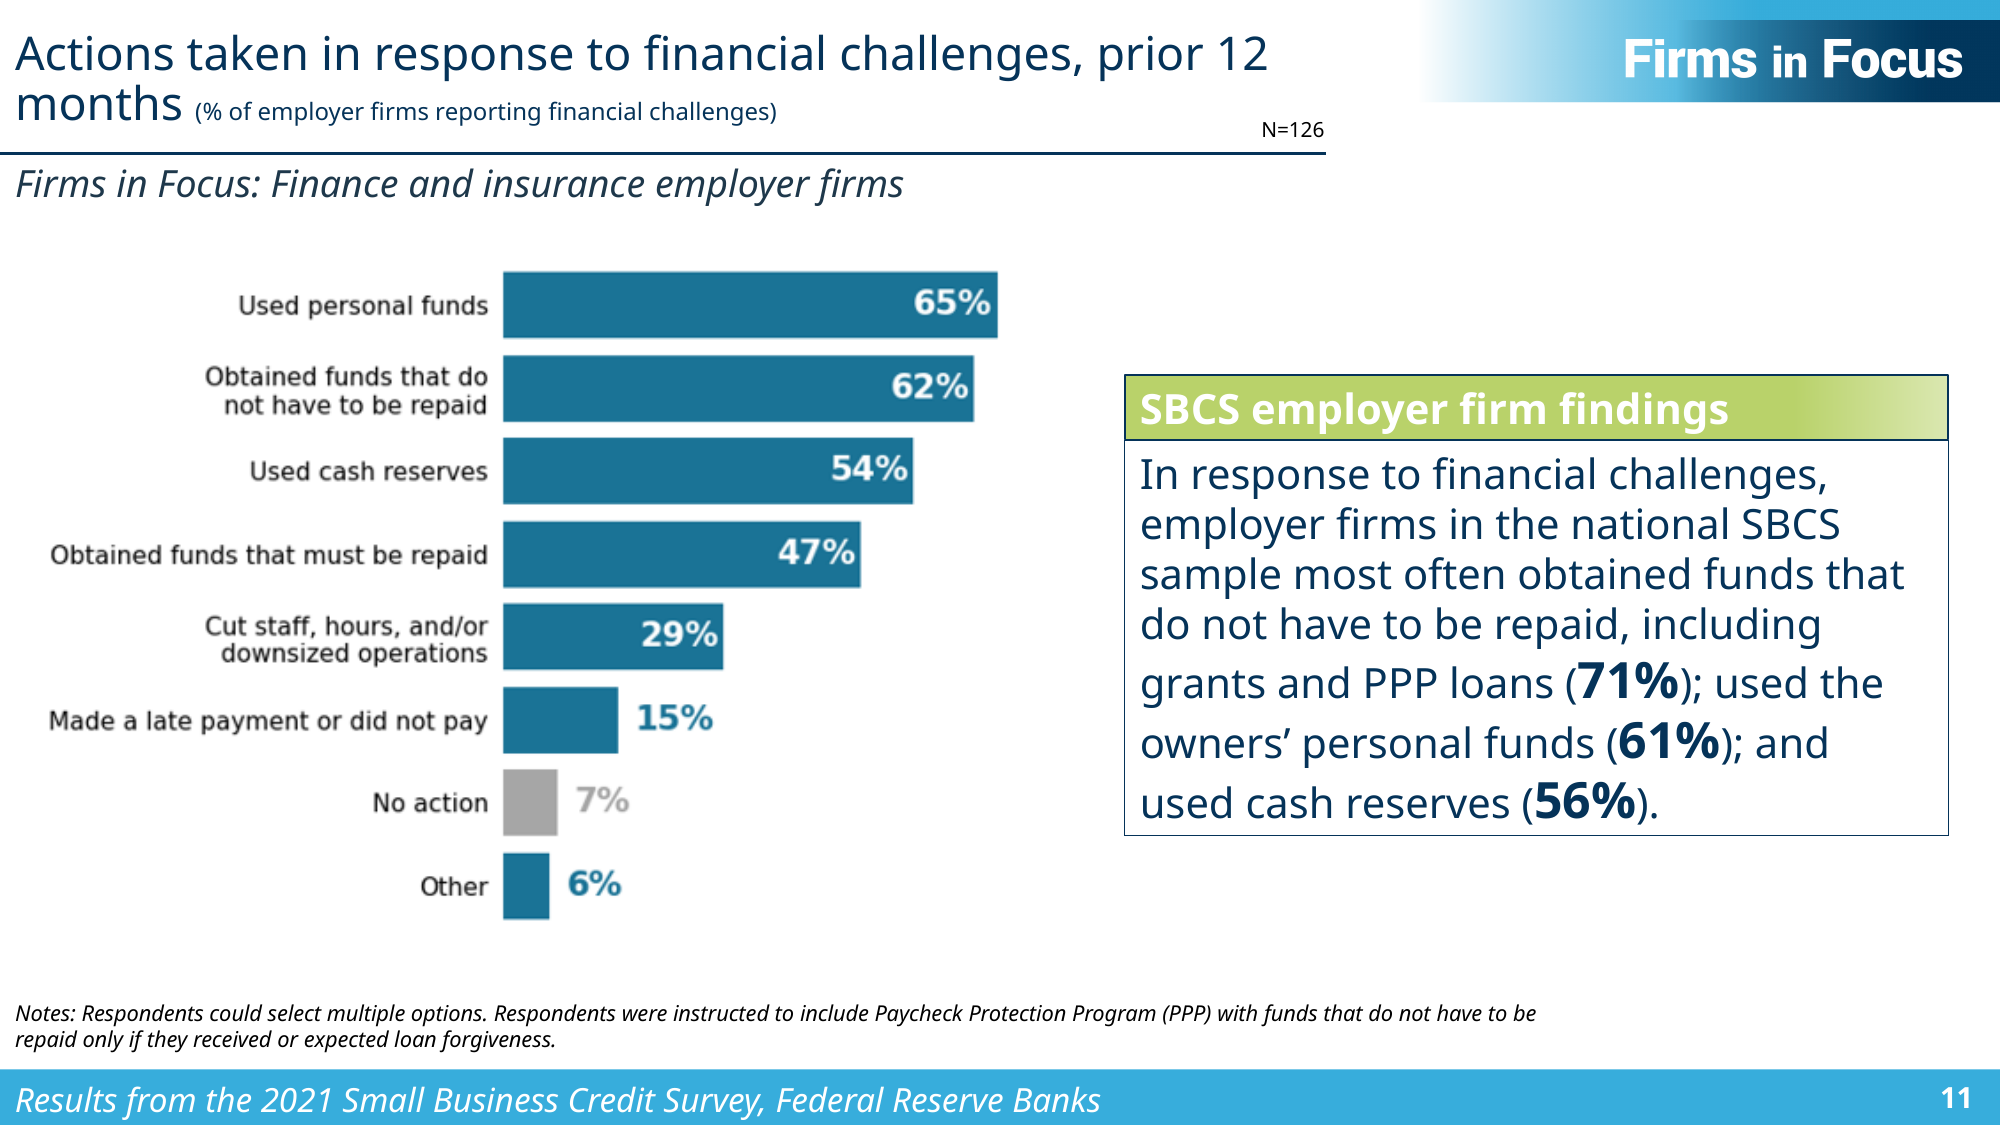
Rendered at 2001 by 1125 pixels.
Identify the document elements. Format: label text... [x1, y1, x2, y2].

text_box N=126 [1113, 109, 1339, 149]
text_box SBCS employer firm findings [1124, 375, 1949, 440]
text_box In response to financial challenges, employer firms in the national SBCS sample most often obtained funds that do not have to be repaid, including grants and PPP loans (71%); used the owners’ personal funds (61%); and used cash reserves (56%). [1124, 440, 1949, 836]
picture [25, 217, 1046, 975]
title Actions taken in response to financial challenges, prior 12 months (% of employer firms reporting financial challenges) [0, 22, 1339, 139]
text_box Notes: Respondents could select multiple options. Respondents were instructed to include Paycheck Protection Program (PPP) with funds that do not have to be repaid only if they received or expected loan forgiveness. [0, 991, 1707, 1059]
picture [1190, 0, 2000, 178]
text_box Firms in Focus: Finance and insurance employer firms [0, 161, 1339, 210]
